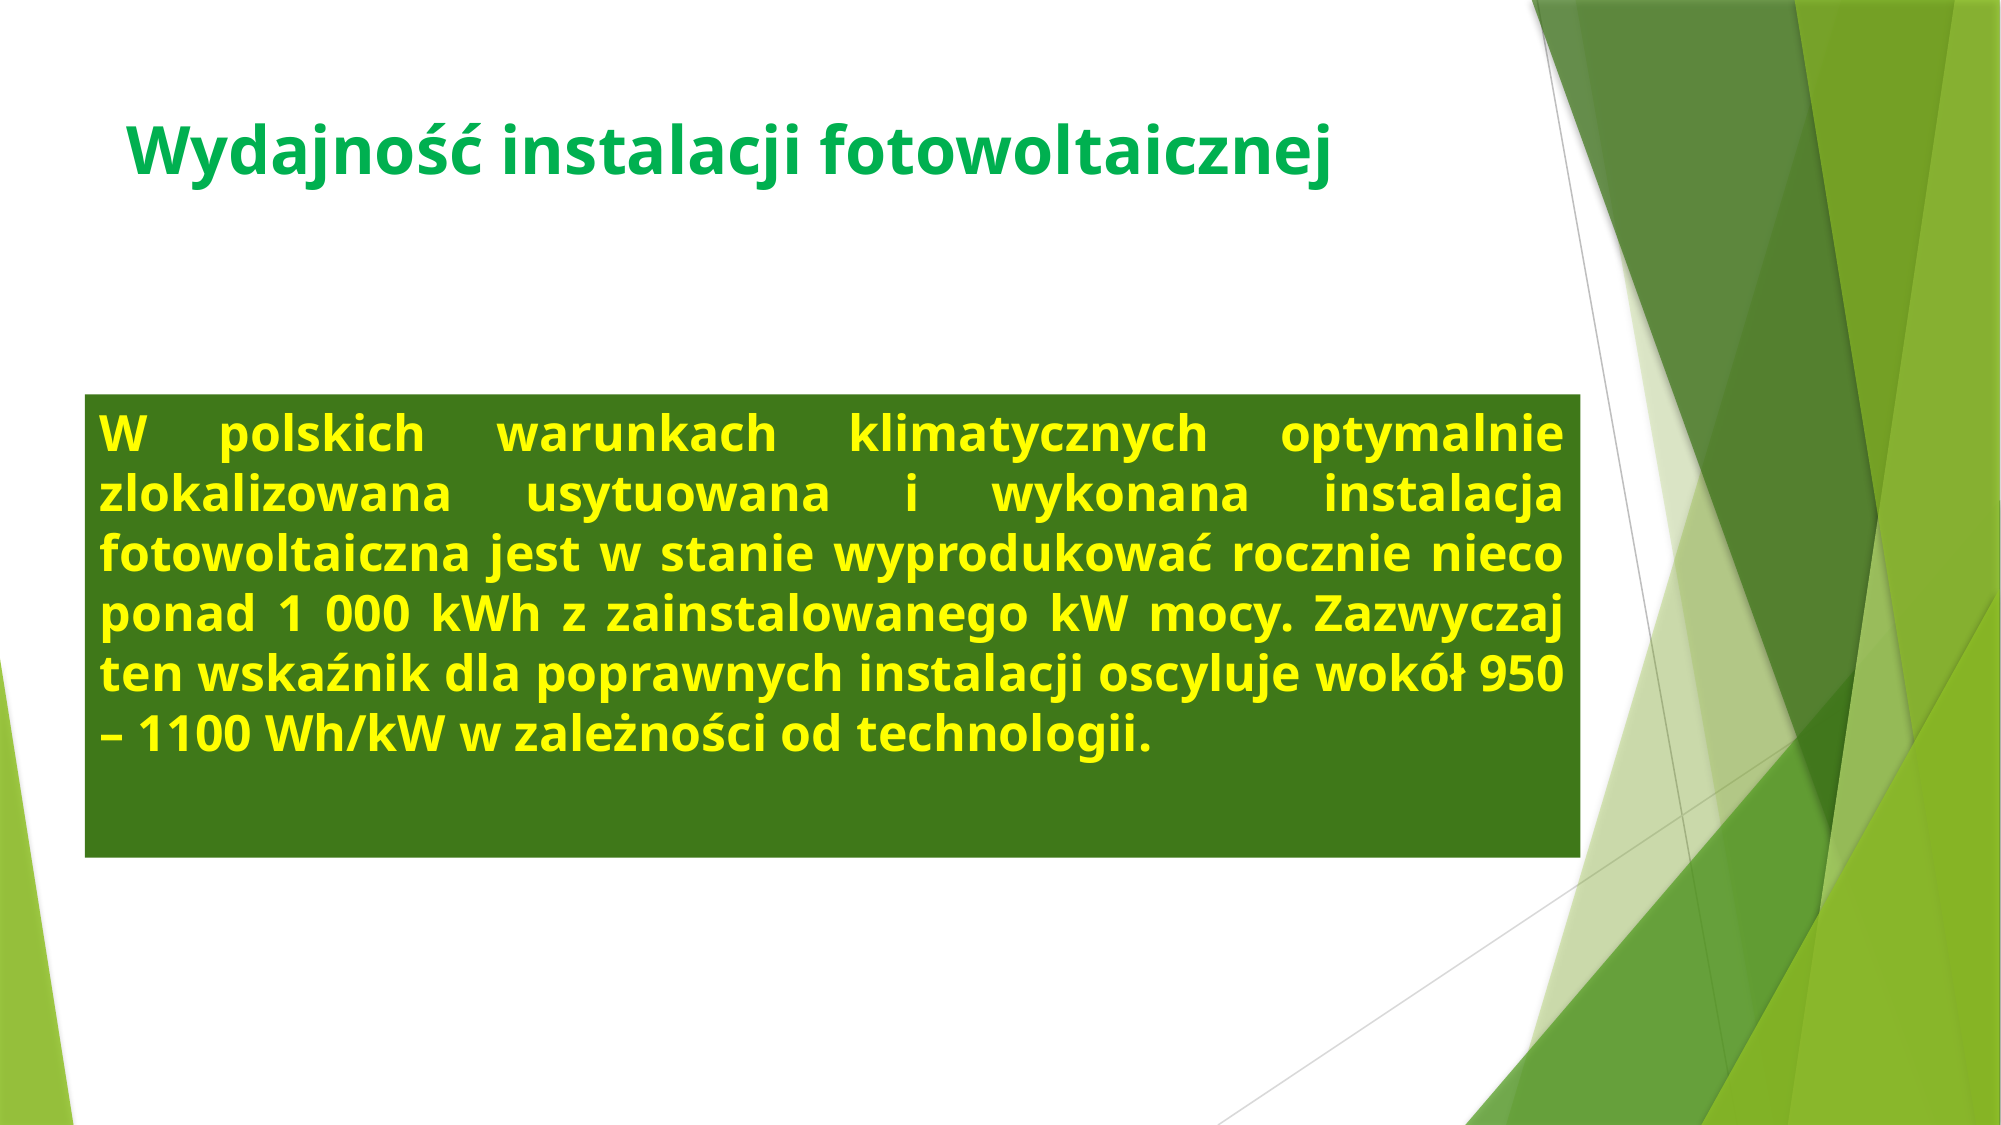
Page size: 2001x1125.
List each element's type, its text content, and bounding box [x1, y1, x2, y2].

title Wydajność instalacji fotowoltaicznej [111, 99, 1522, 231]
text_box W polskich warunkach klimatycznych optymalnie zlokalizowana usytuowana i wykonana instalacja fotowoltaiczna jest w stanie wyprodukować rocznie nieco ponad 1 000 kWh z zainstalowanego kW mocy. Zazwyczaj ten wskaźnik dla poprawnych instalacji oscyluje wokół 950 – 1100 Wh/kW w zależności od technologii. [84, 394, 1581, 858]
